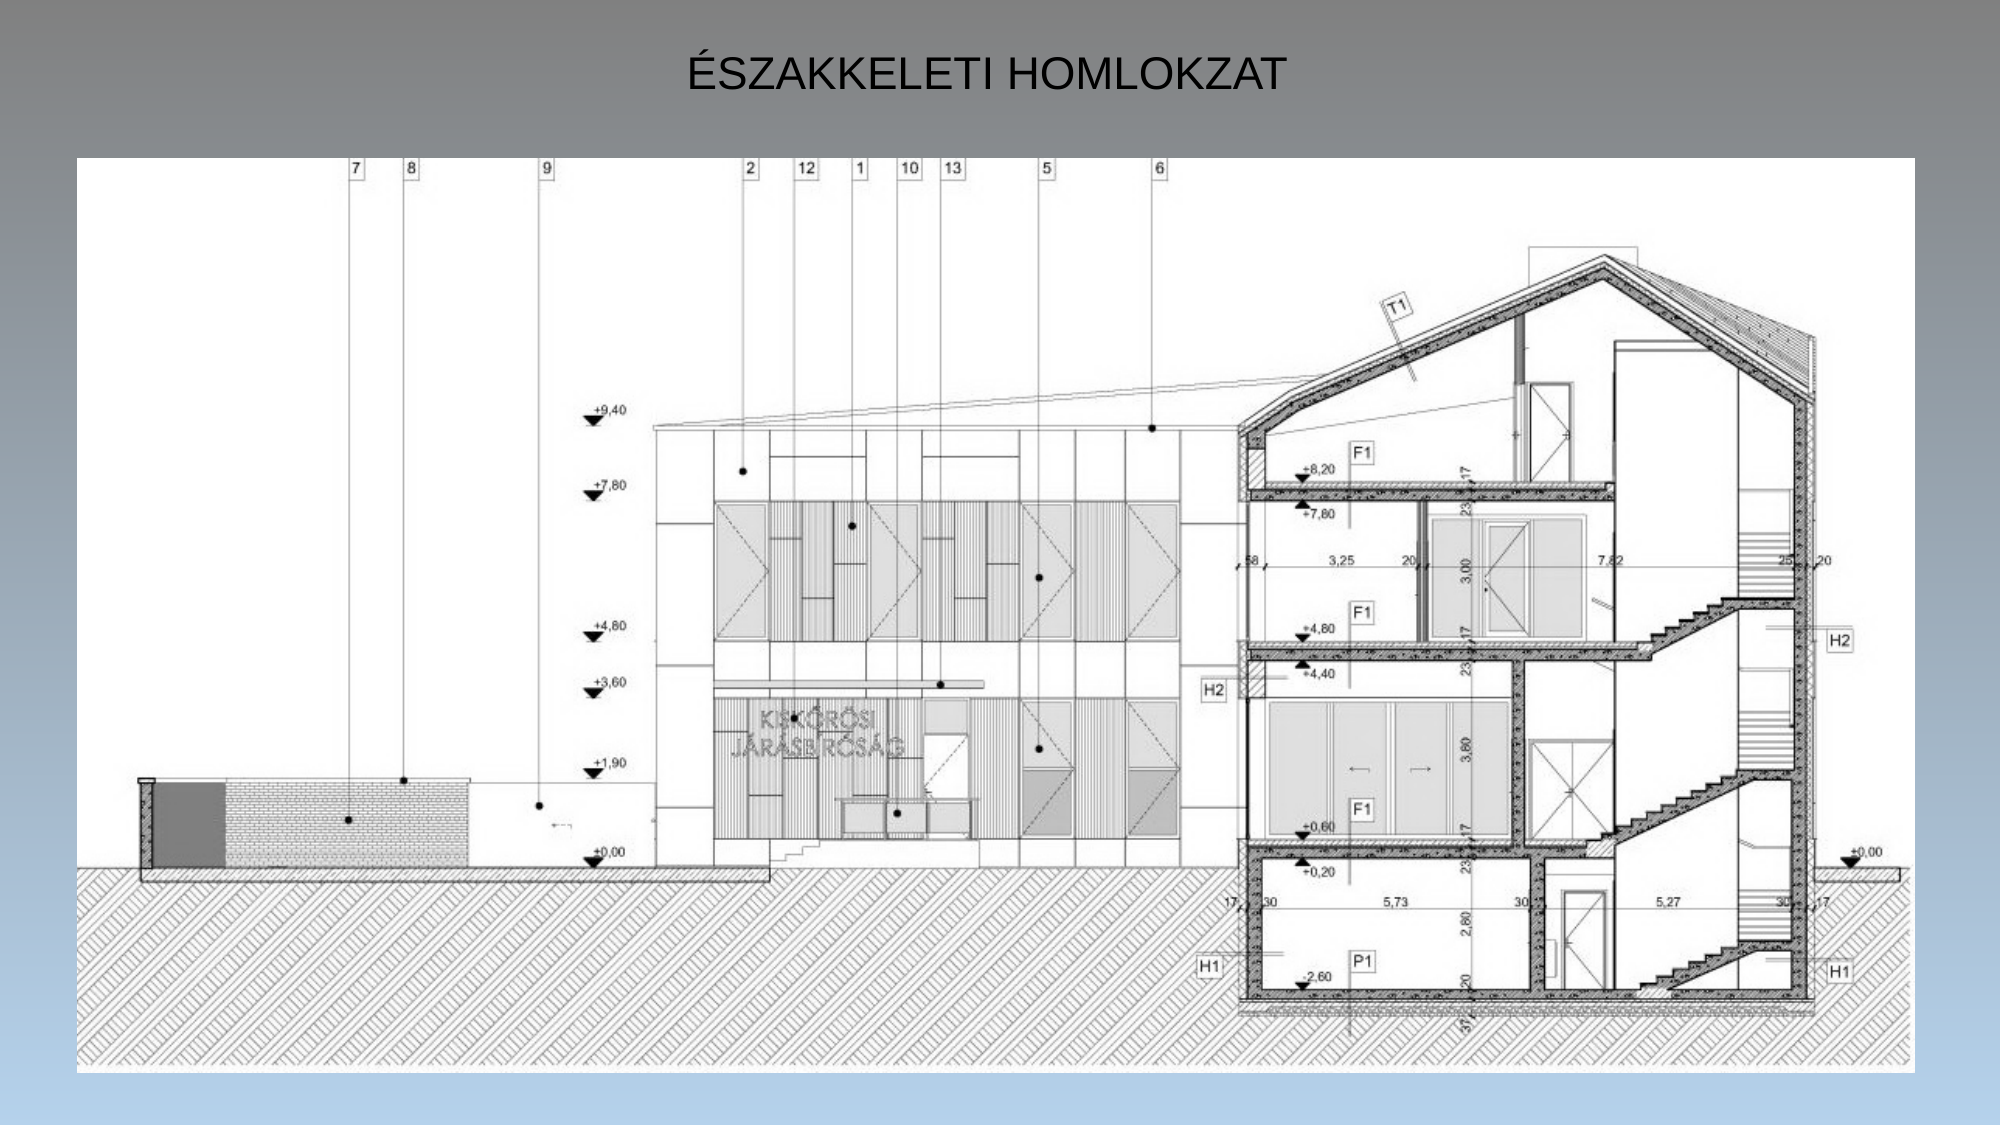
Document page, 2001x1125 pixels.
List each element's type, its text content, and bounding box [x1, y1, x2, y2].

subtitle ÉSZAKKELETI HOMLOKZAT [652, 42, 1323, 135]
text_box [0, 0, 2000, 1125]
picture [77, 158, 1915, 1073]
